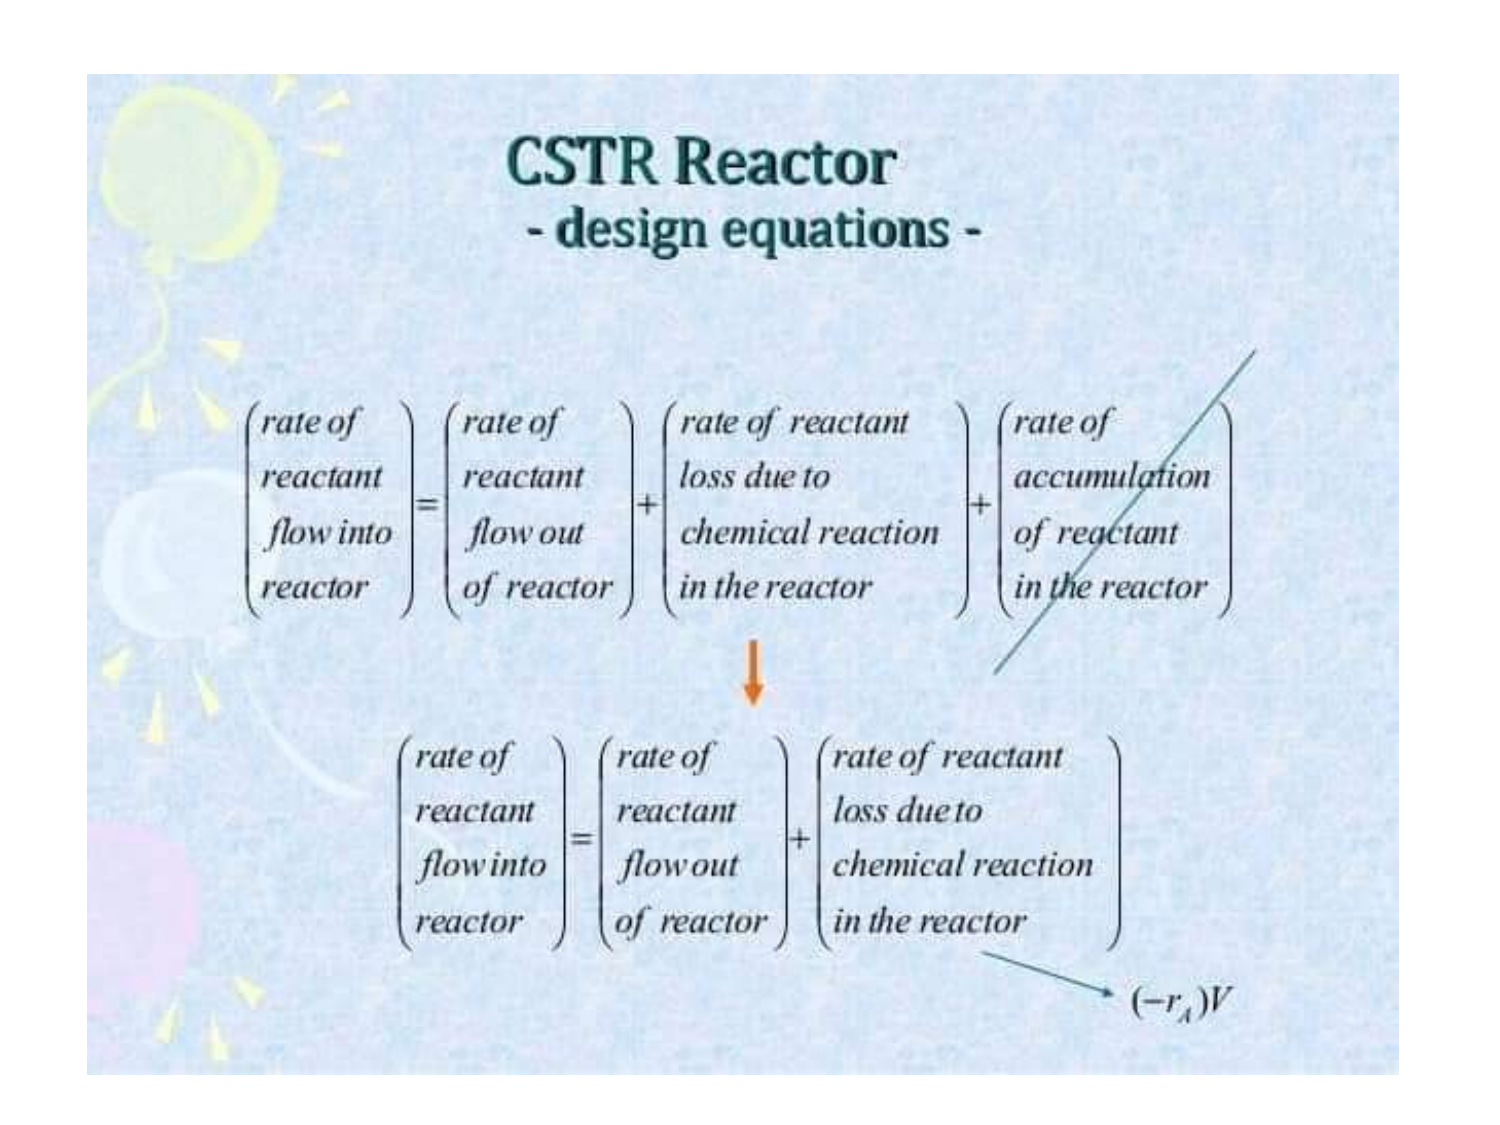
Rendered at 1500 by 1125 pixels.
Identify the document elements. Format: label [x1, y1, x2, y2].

picture [87, 74, 1399, 1076]
